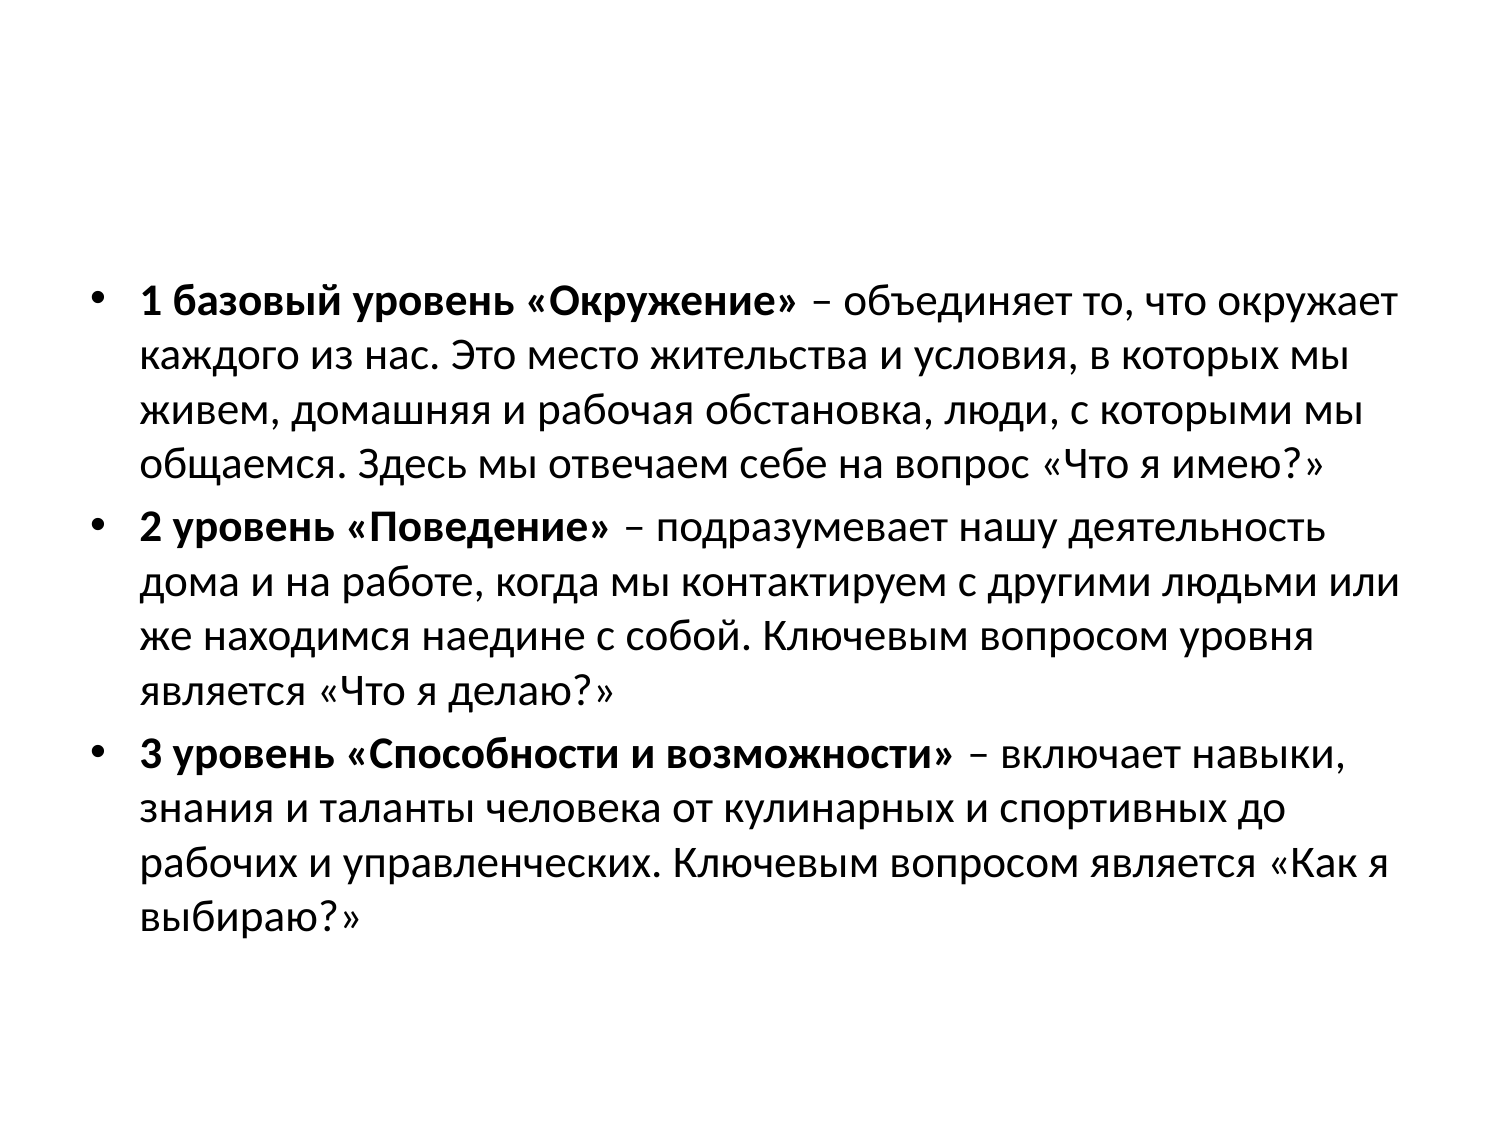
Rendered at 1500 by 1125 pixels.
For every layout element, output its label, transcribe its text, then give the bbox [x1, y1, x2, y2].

list 1 базовый уровень «Окружение» – объединяет то, что окружает каждого из нас. Это место жительства и условия, в которых мы живем, домашняя и рабочая обстановка, люди, с которыми мы общаемся. Здесь мы отвечаем себе на вопрос «Что я имею?» 2 уровень «Поведение» – подразумевает нашу деятельность дома и на работе, когда мы контактируем с другими людьми или же находимся наедине с собой. Ключевым вопросом уровня является «Что я делаю?» 3 уровень «Способности и возможности» – включает навыки, знания и таланты человека от кулинарных и спортивных до рабочих и управленческих. Ключевым вопросом является «Как я выбираю?» [75, 262, 1425, 1005]
